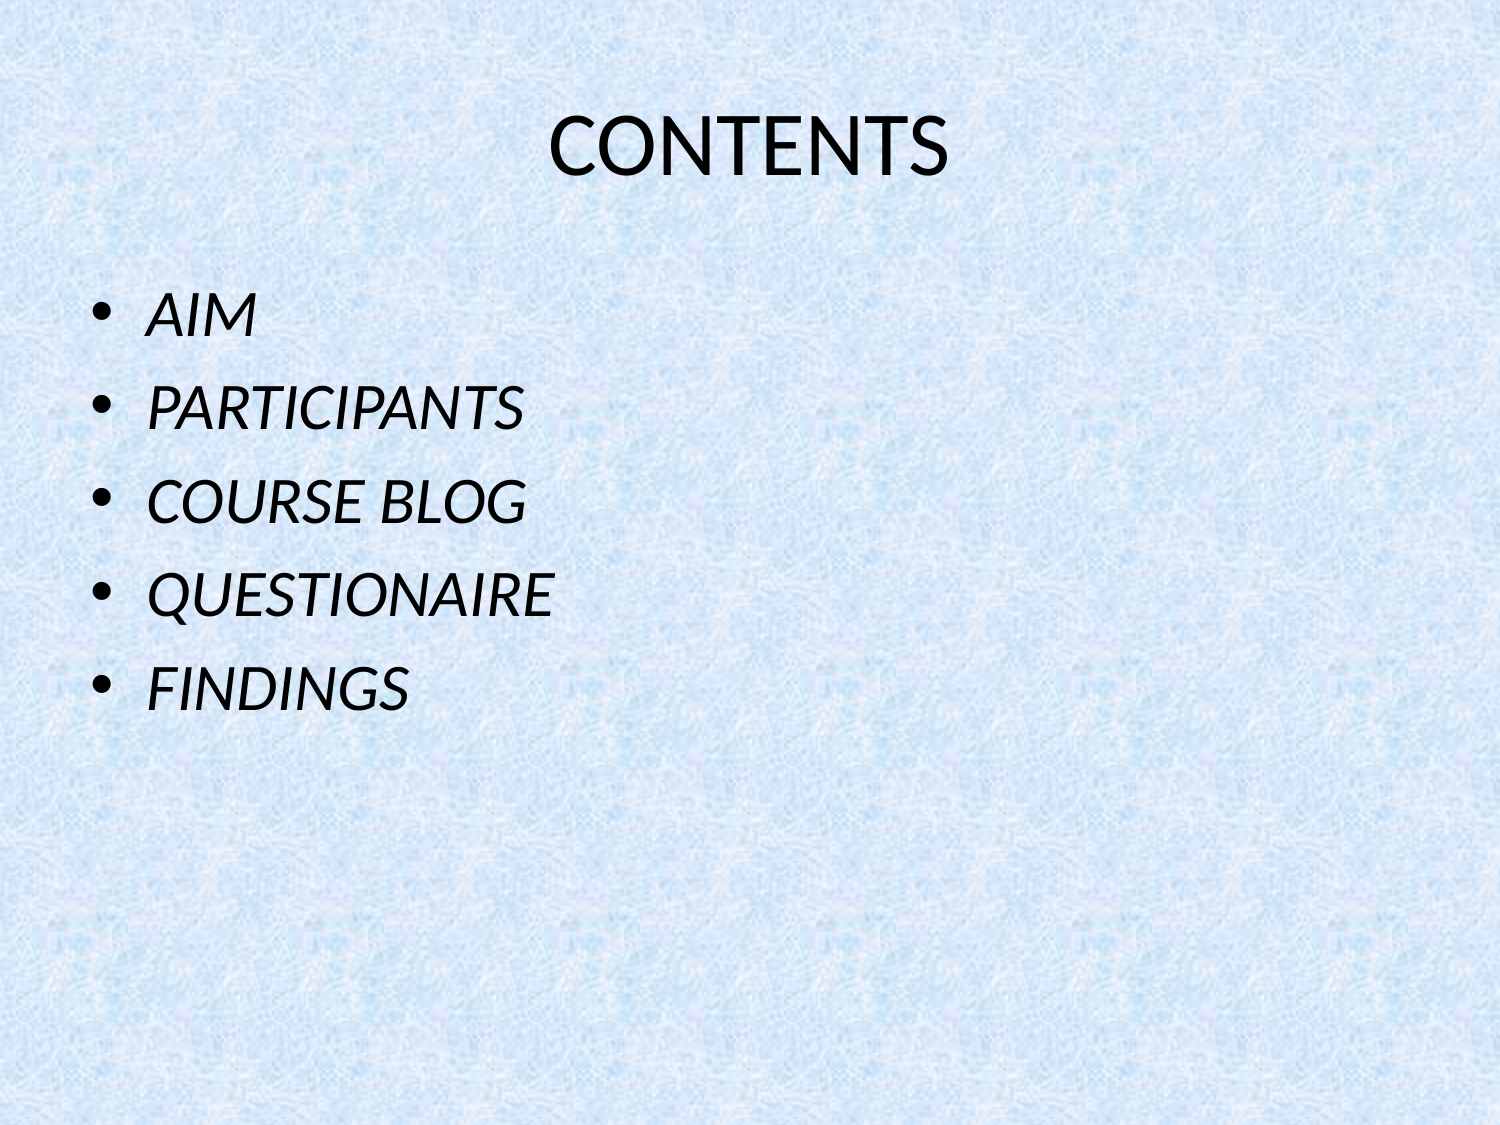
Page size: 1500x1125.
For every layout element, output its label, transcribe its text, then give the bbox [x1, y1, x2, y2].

picture [0, 0, 1500, 1125]
list AIM PARTICIPANTS COURSE BLOG QUESTIONAIRE FINDINGS [75, 262, 1500, 1005]
title CONTENTS [75, 45, 1425, 233]
